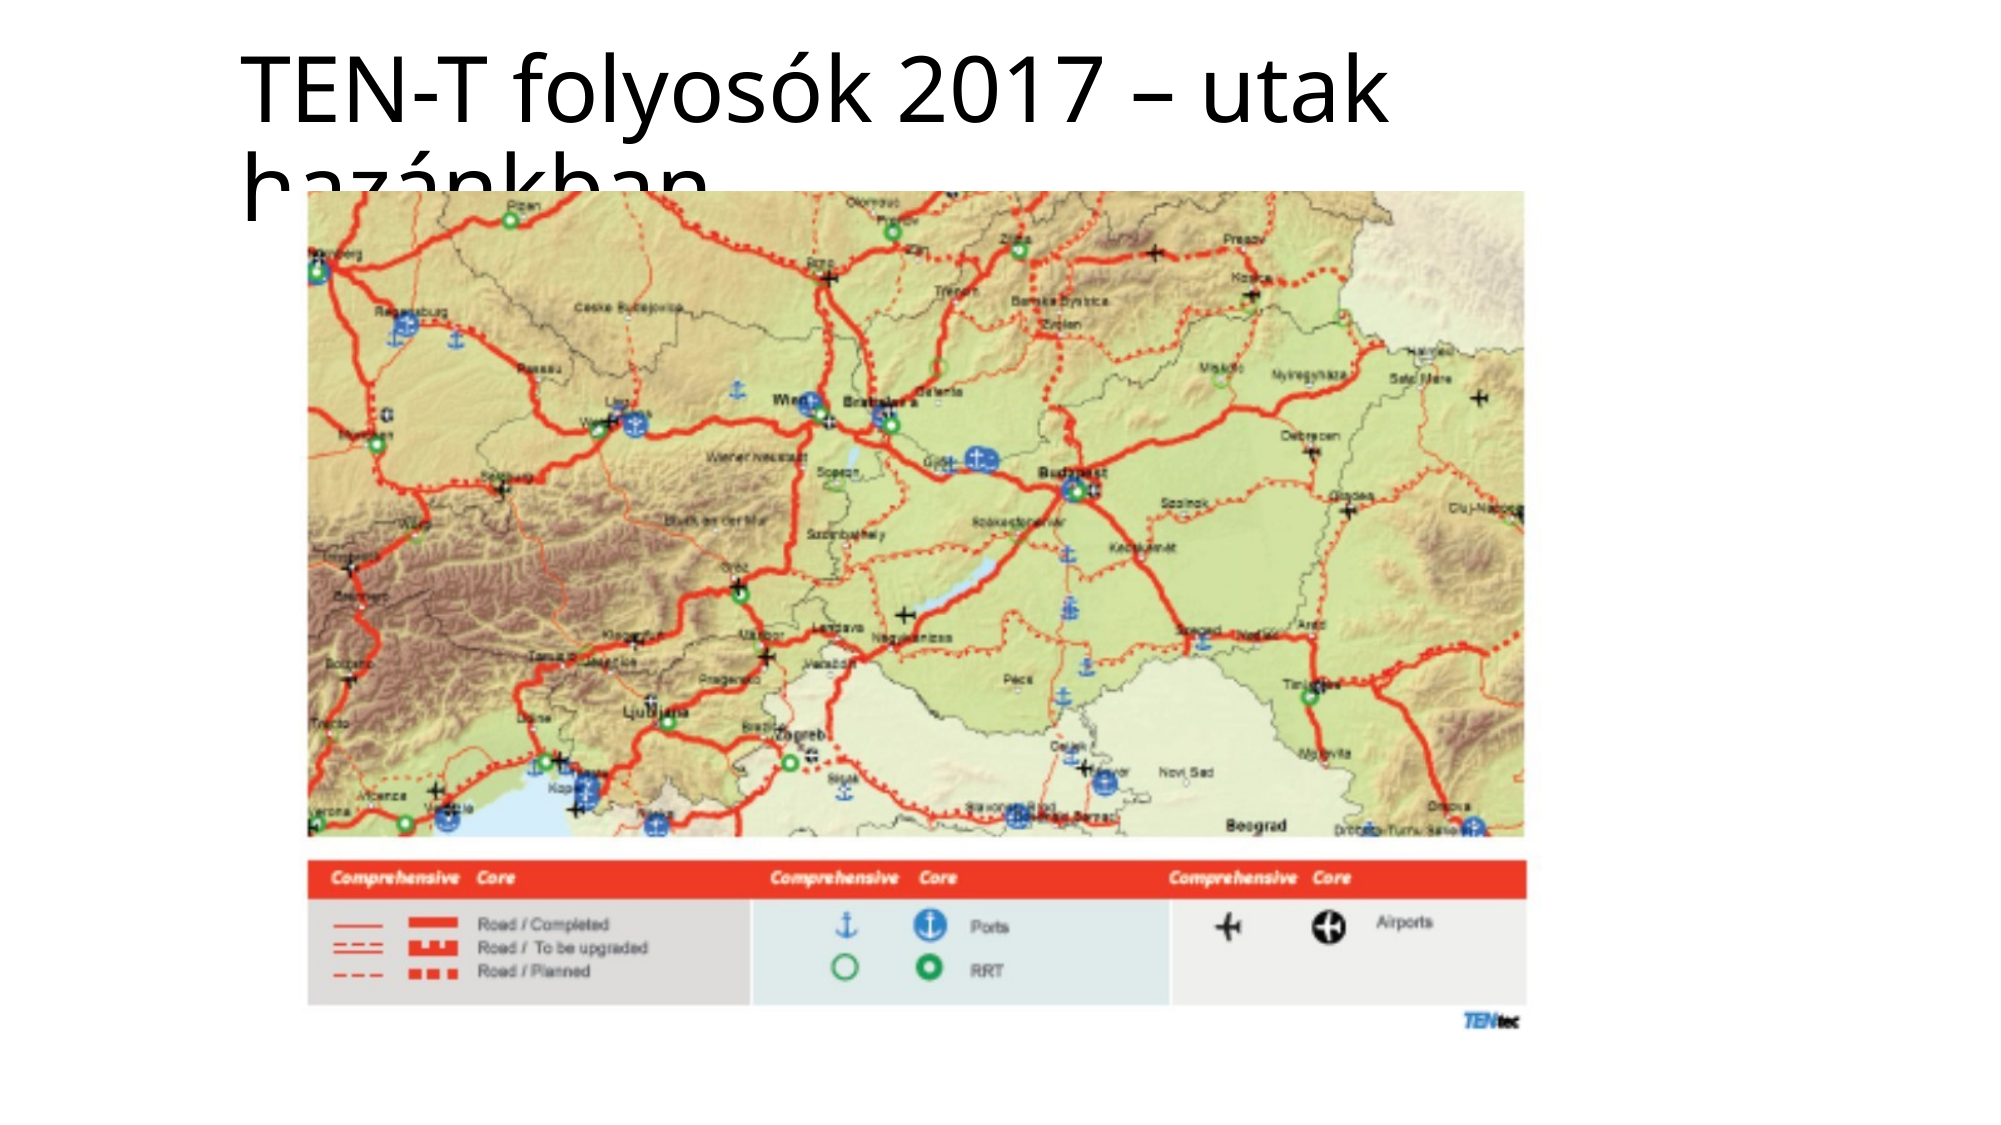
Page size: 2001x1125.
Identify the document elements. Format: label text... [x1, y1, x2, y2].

picture [260, 191, 1563, 1039]
title TEN-T folyosók 2017 – utak hazánkban [225, 59, 1863, 225]
